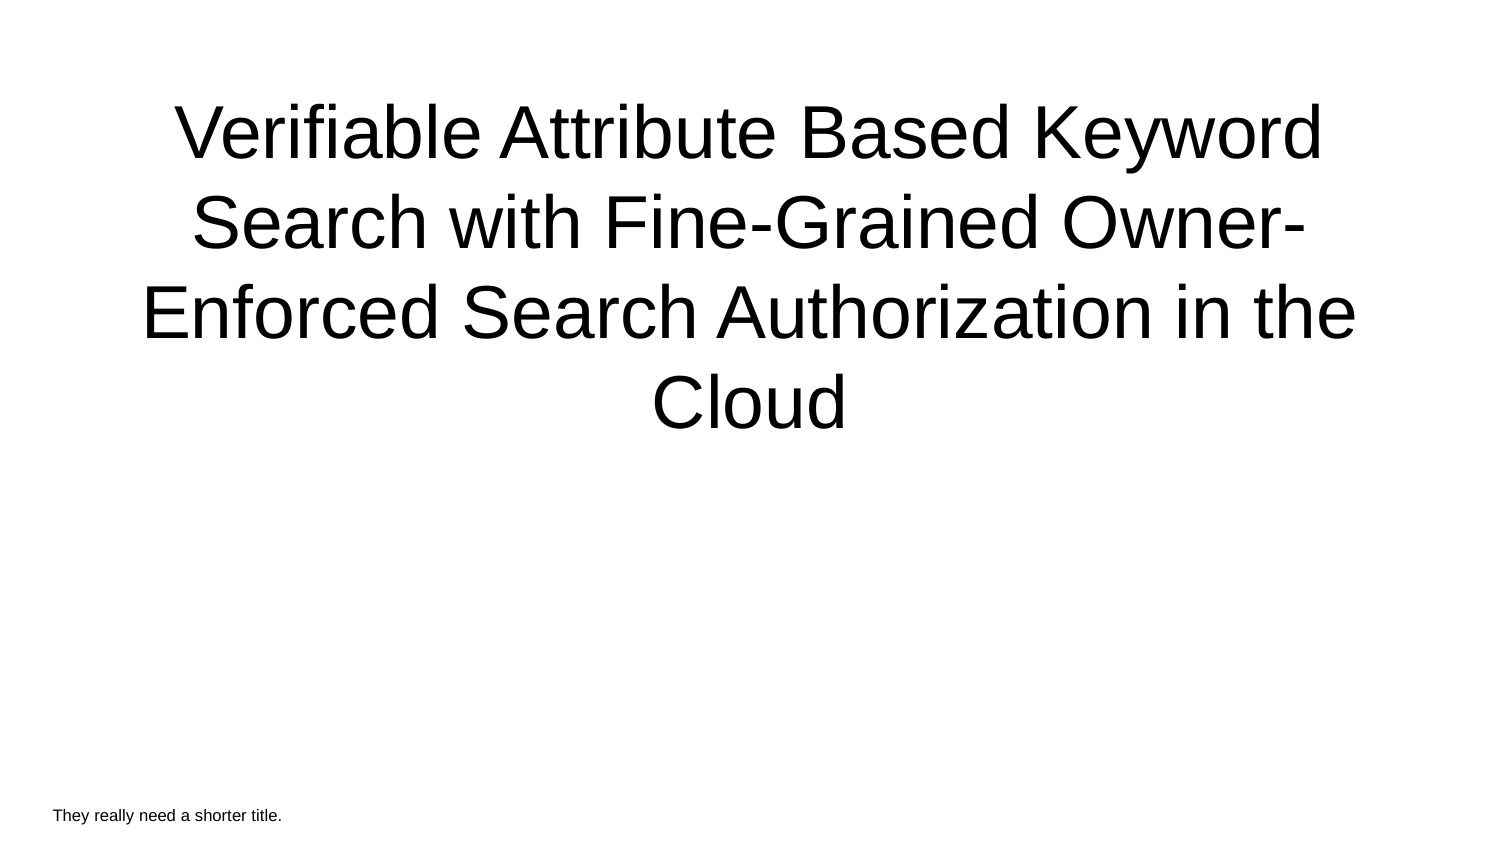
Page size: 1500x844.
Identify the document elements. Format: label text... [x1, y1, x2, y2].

text_box They really need a shorter title. [37, 790, 310, 831]
title Verifiable Attribute Based Keyword Search with Fine-Grained Owner-Enforced Search Authorization in the Cloud [51, 122, 1449, 459]
